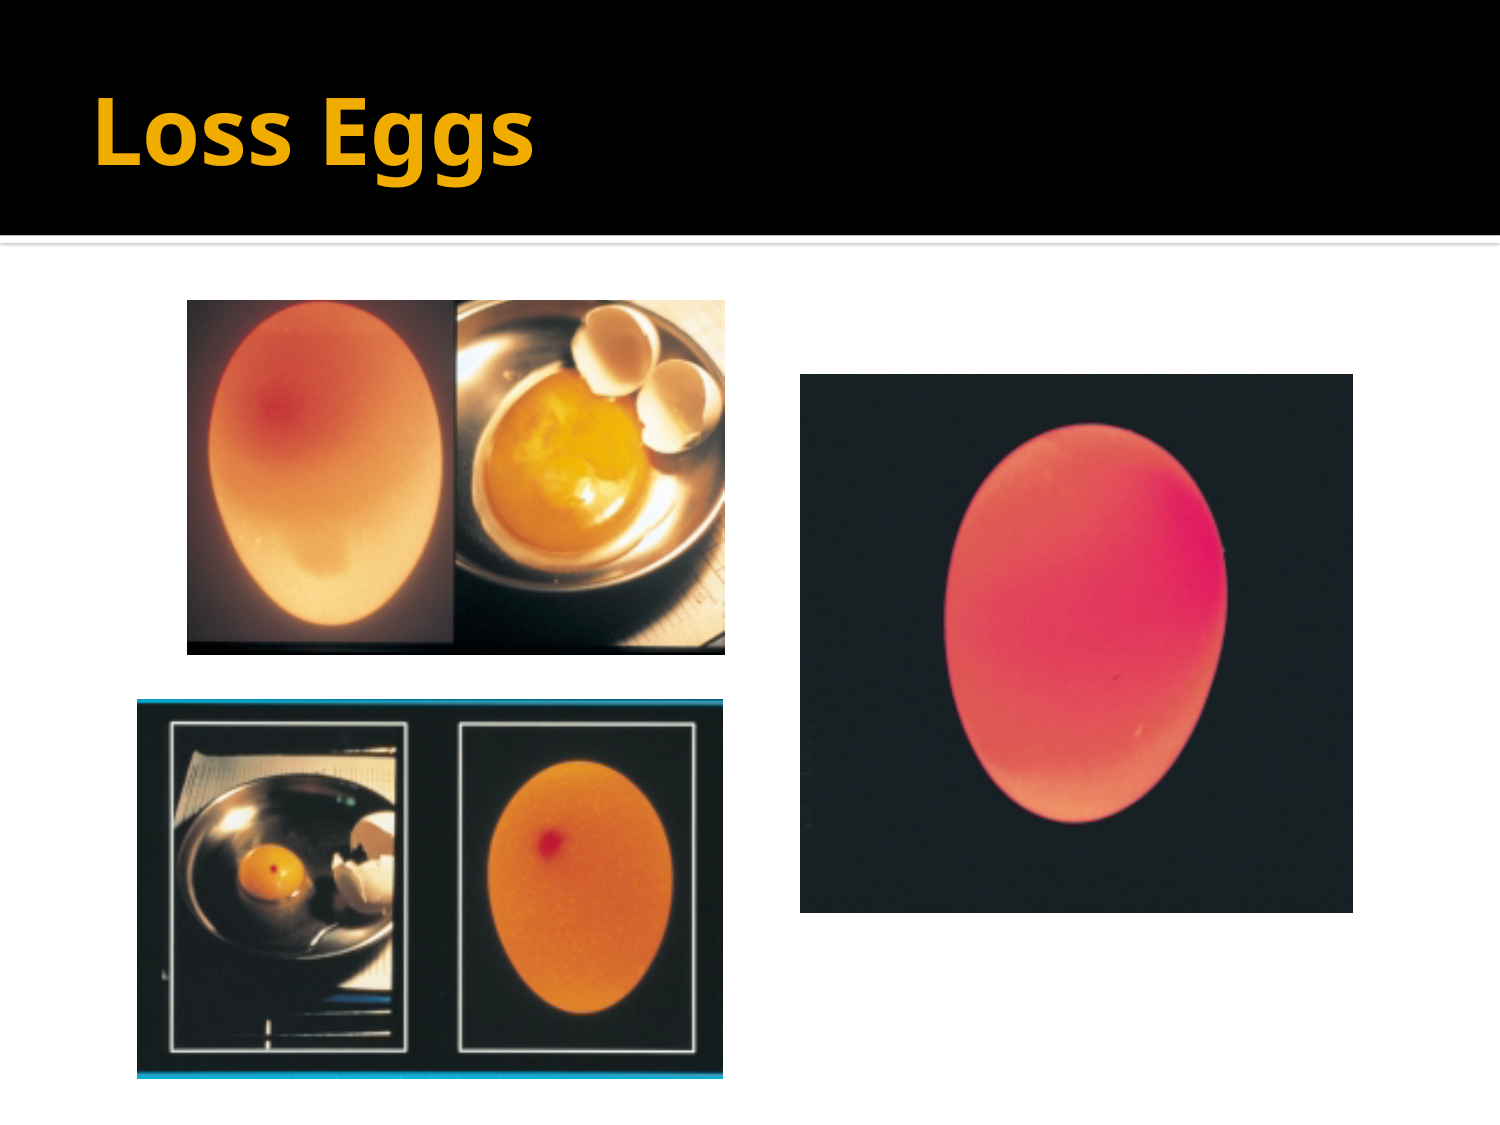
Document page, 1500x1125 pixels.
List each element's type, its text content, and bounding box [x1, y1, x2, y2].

picture [137, 701, 723, 1071]
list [799, 374, 1353, 913]
title Loss Eggs [75, 25, 1425, 231]
picture [187, 300, 725, 655]
